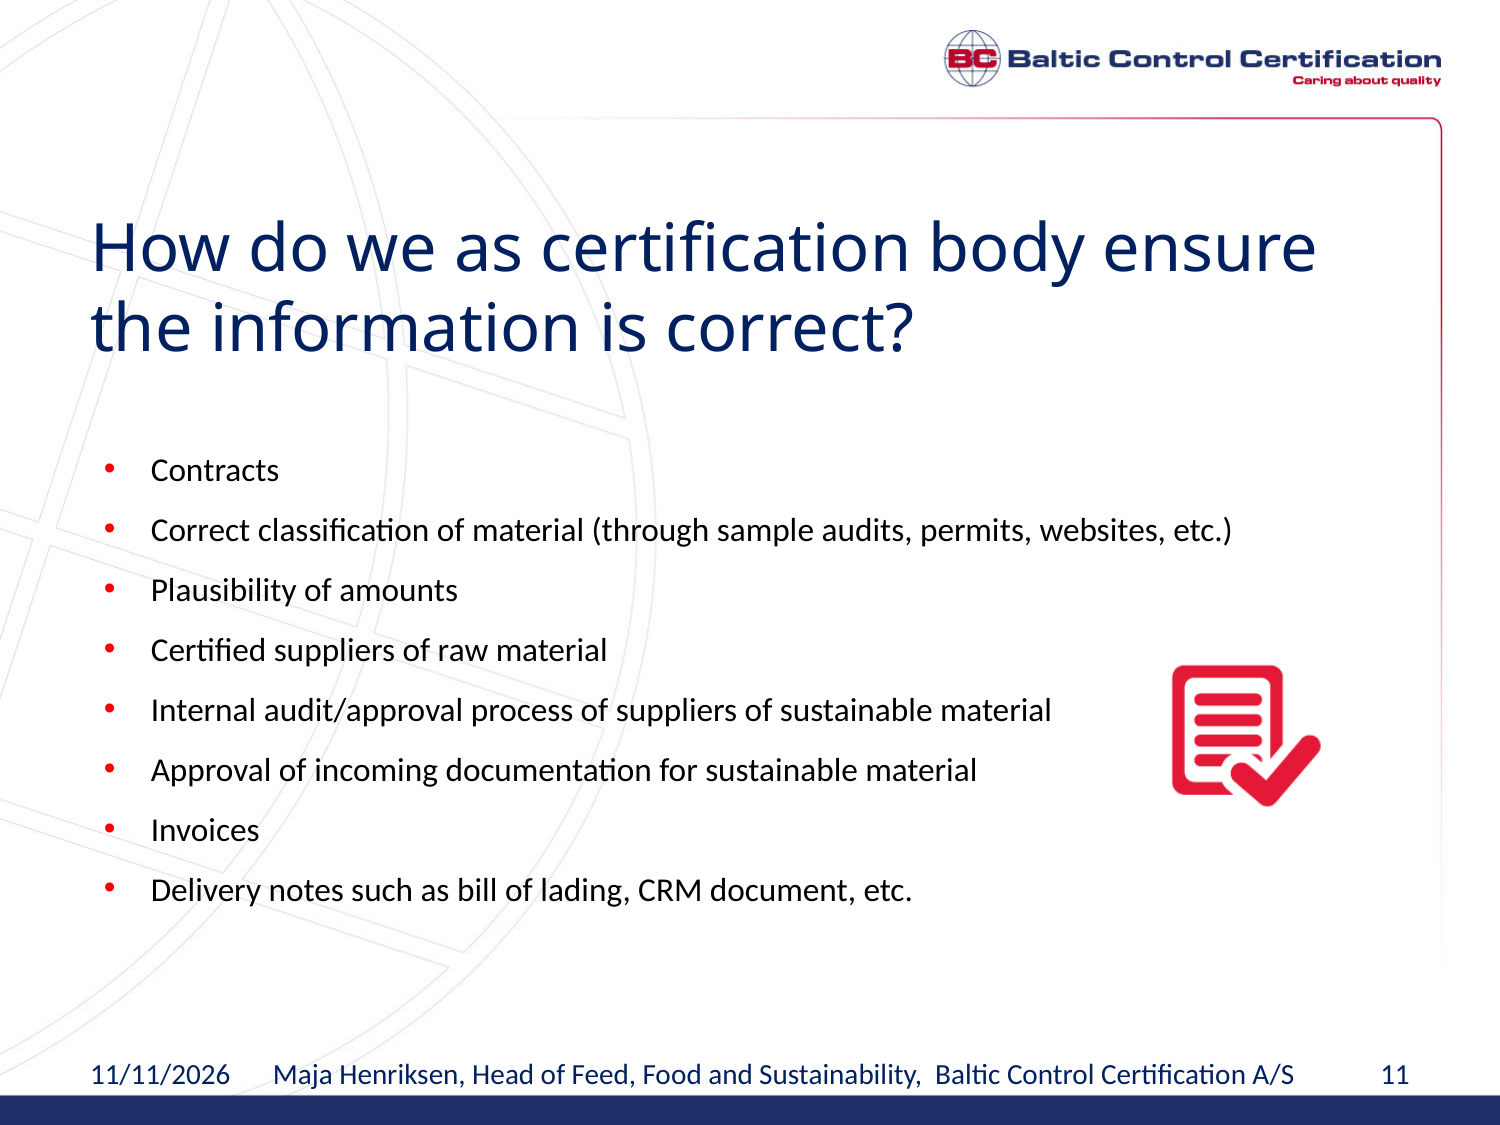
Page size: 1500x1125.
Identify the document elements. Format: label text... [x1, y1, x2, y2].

picture [0, 0, 1500, 1125]
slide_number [75, 1042, 257, 1103]
text_box Maja Henriksen, Head of Feed, Food and Sustainability, Baltic Control Certification A/S [257, 1042, 1317, 1103]
text_box Contracts Correct classification of material (through sample audits, permits, websites, etc.) Plausibility of amounts Certified suppliers of raw material Internal audit/approval process of suppliers of sustainable material Approval of incoming documentation for sustainable material Invoices Delivery notes such as bill of lading, CRM document, etc. [89, 421, 1412, 915]
slide_number 11 [1317, 1042, 1425, 1103]
title How do we as certification body ensure the information is correct? [75, 190, 1425, 379]
